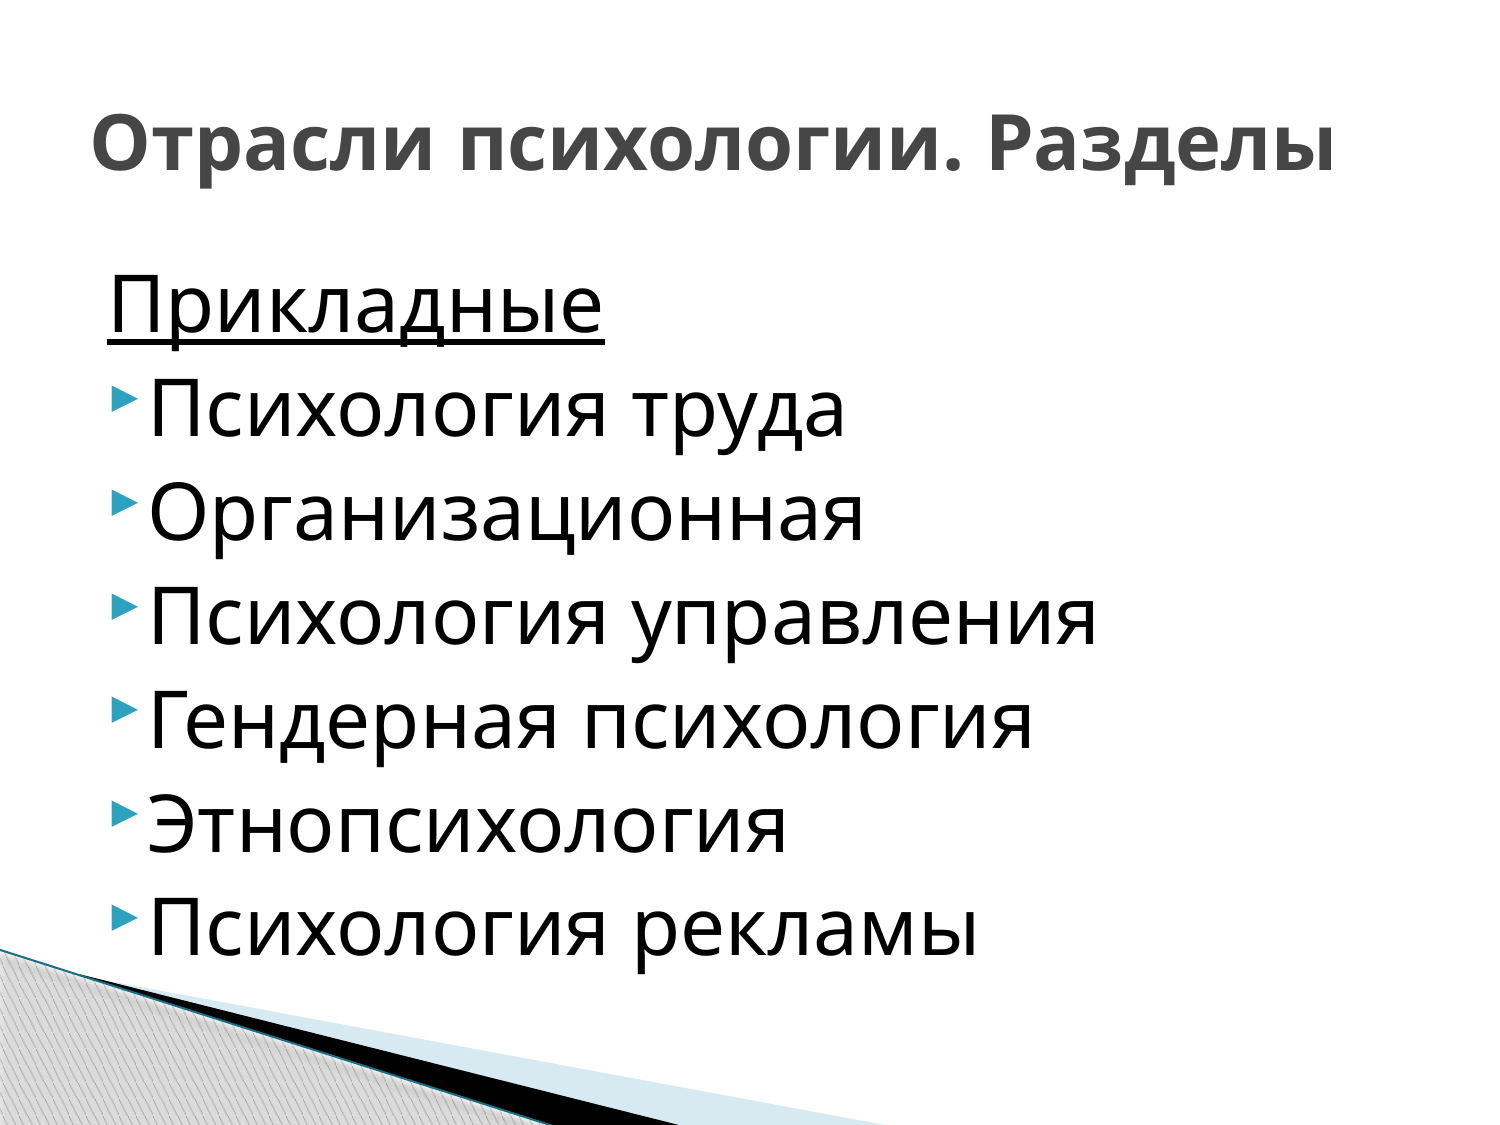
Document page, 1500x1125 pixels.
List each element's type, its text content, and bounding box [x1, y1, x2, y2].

list Прикладные Психология труда Организационная Психология управления Гендерная психология Этнопсихология Психология рекламы [75, 233, 1425, 986]
title Отрасли психологии. Разделы [75, 45, 1425, 233]
